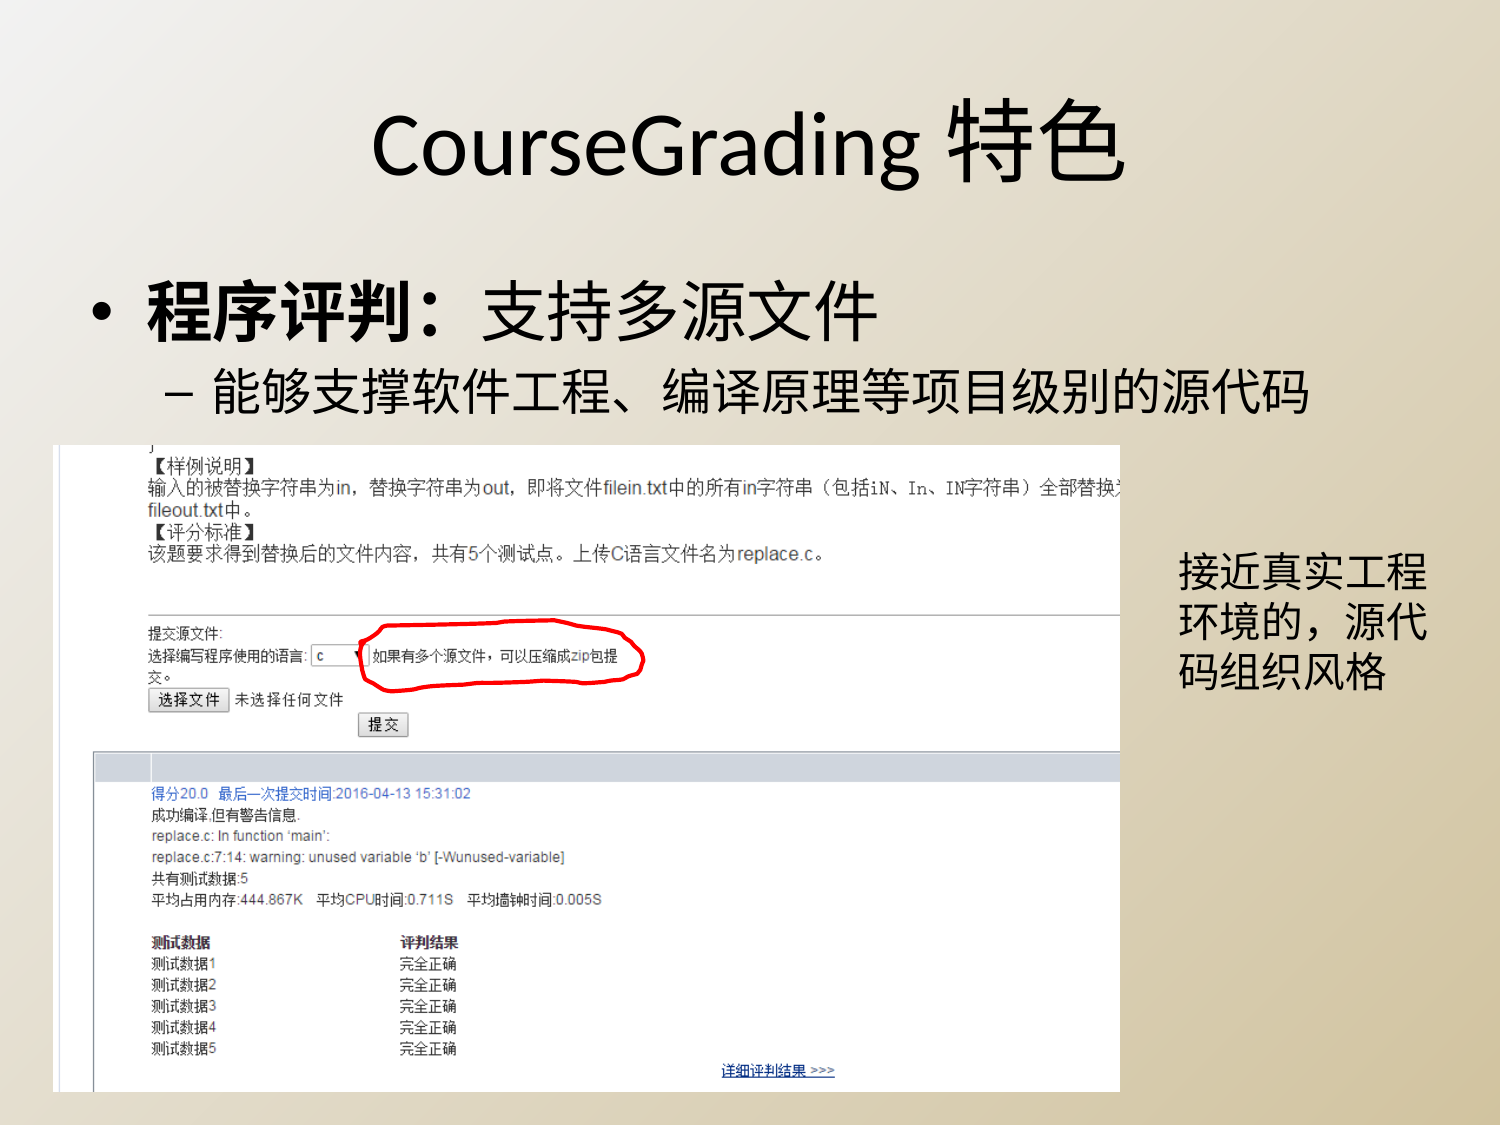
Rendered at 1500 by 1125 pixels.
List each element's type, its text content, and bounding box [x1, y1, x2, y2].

list 程序评判：支持多源文件 能够支撑软件工程、编译原理等项目级别的源代码 [75, 262, 1425, 1005]
title CourseGrading特色 [75, 45, 1425, 233]
text_box 接近真实工程环境的，源代码组织风格 [1163, 538, 1447, 704]
picture [52, 445, 1120, 1092]
